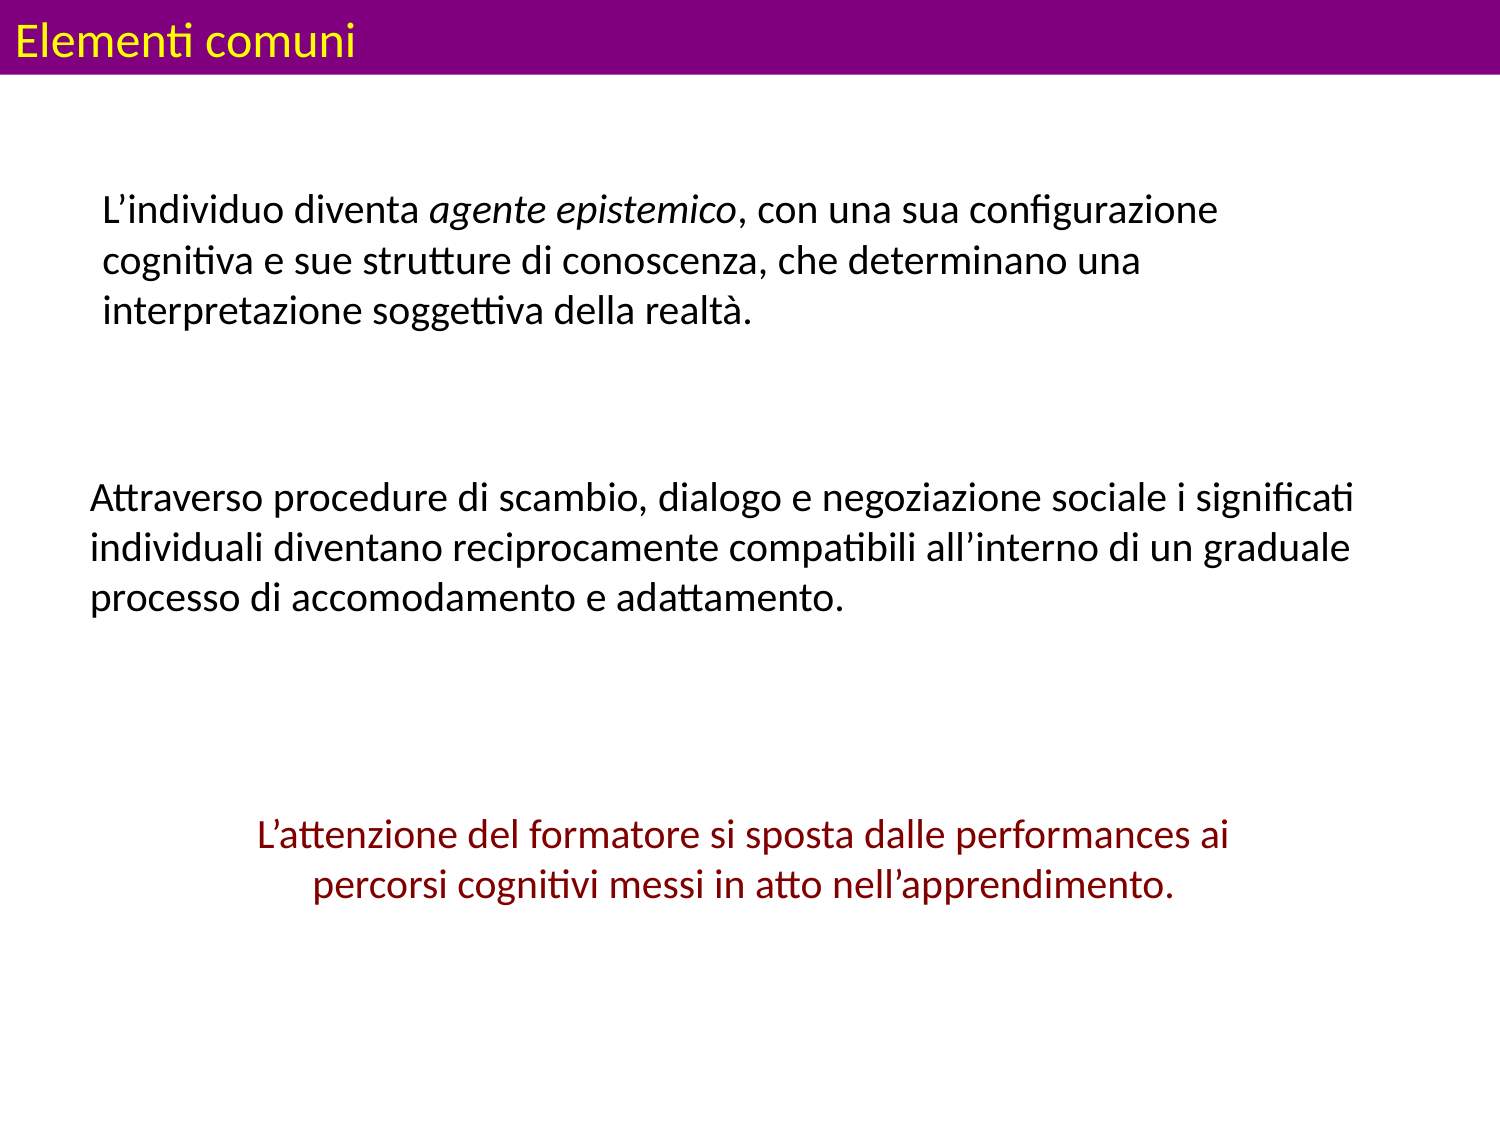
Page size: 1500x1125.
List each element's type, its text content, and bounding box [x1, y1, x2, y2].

text_box L’individuo diventa agente epistemico, con una sua configurazione cognitiva e sue strutture di conoscenza, che determinano una interpretazione soggettiva della realtà. [87, 174, 1350, 340]
text_box Attraverso procedure di scambio, dialogo e negoziazione sociale i significati individuali diventano reciprocamente compatibili all’interno di un graduale processo di accomodamento e adattamento. [75, 462, 1400, 628]
text_box L’attenzione del formatore si sposta dalle performances ai percorsi cognitivi messi in atto nell’apprendimento. [174, 799, 1313, 915]
text_box Elementi comuni [0, 0, 1500, 75]
